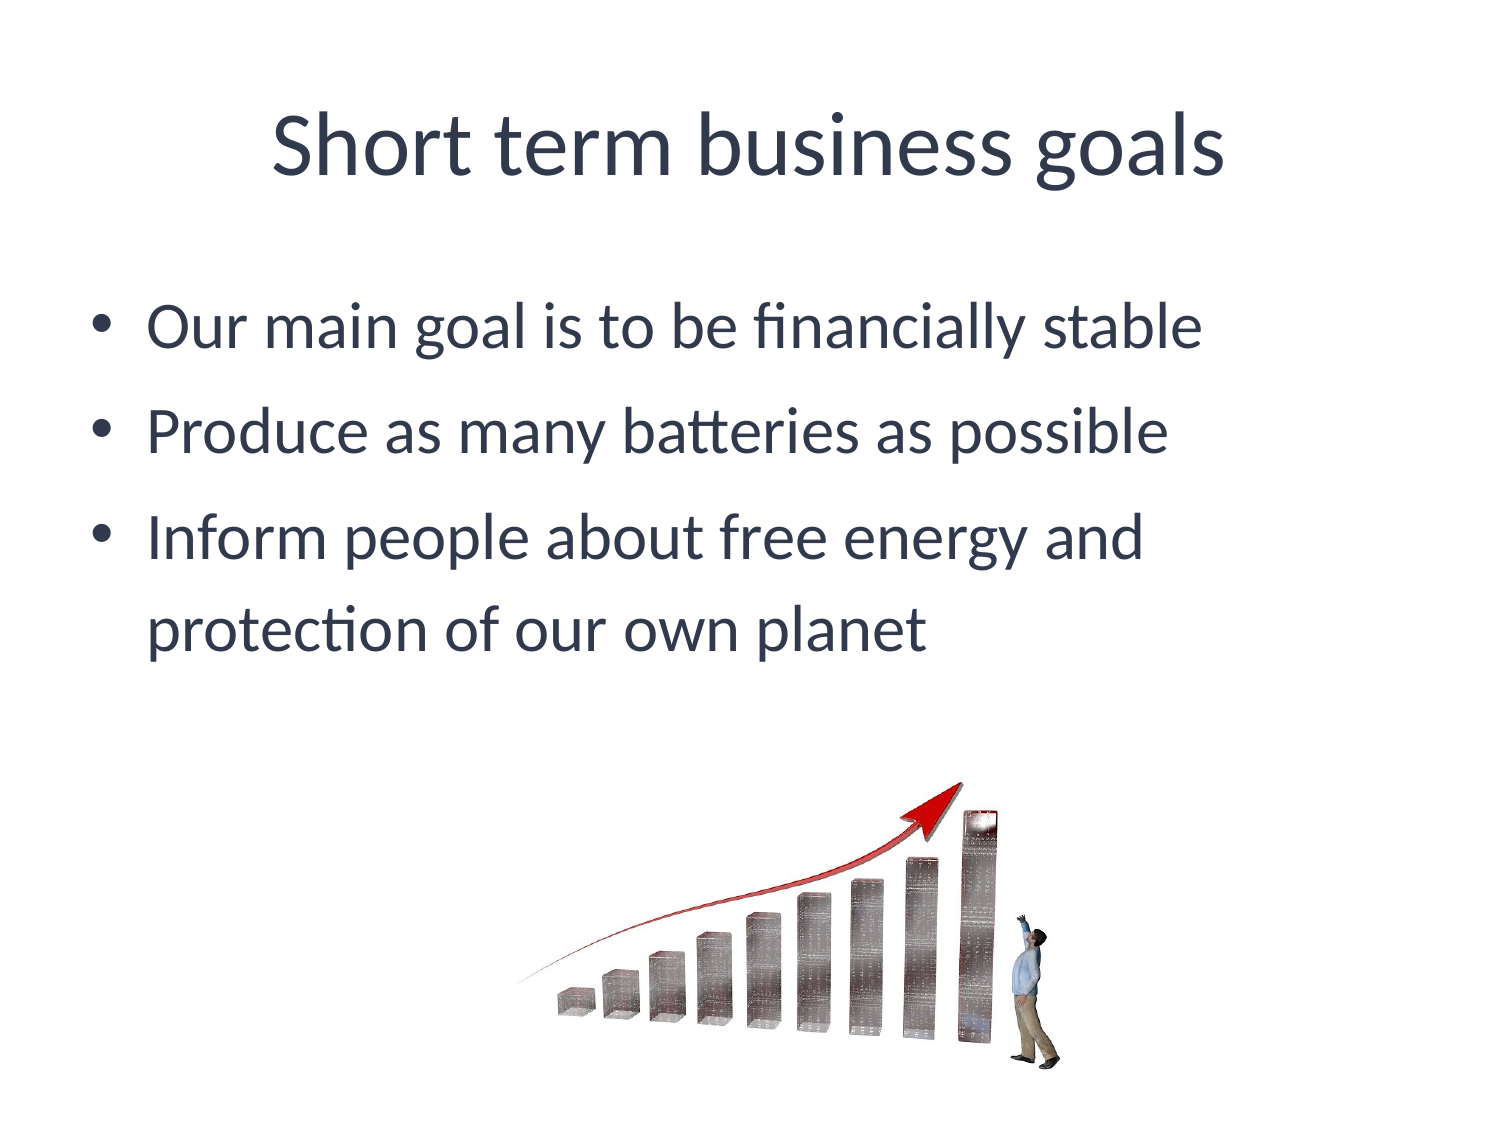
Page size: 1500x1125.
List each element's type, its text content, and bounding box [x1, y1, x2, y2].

picture [436, 682, 1144, 1081]
title Short term business goals [75, 45, 1425, 233]
list Our main goal is to be financially stable Produce as many batteries as possible Inform people about free energy and protection of our own planet [75, 262, 1425, 1005]
